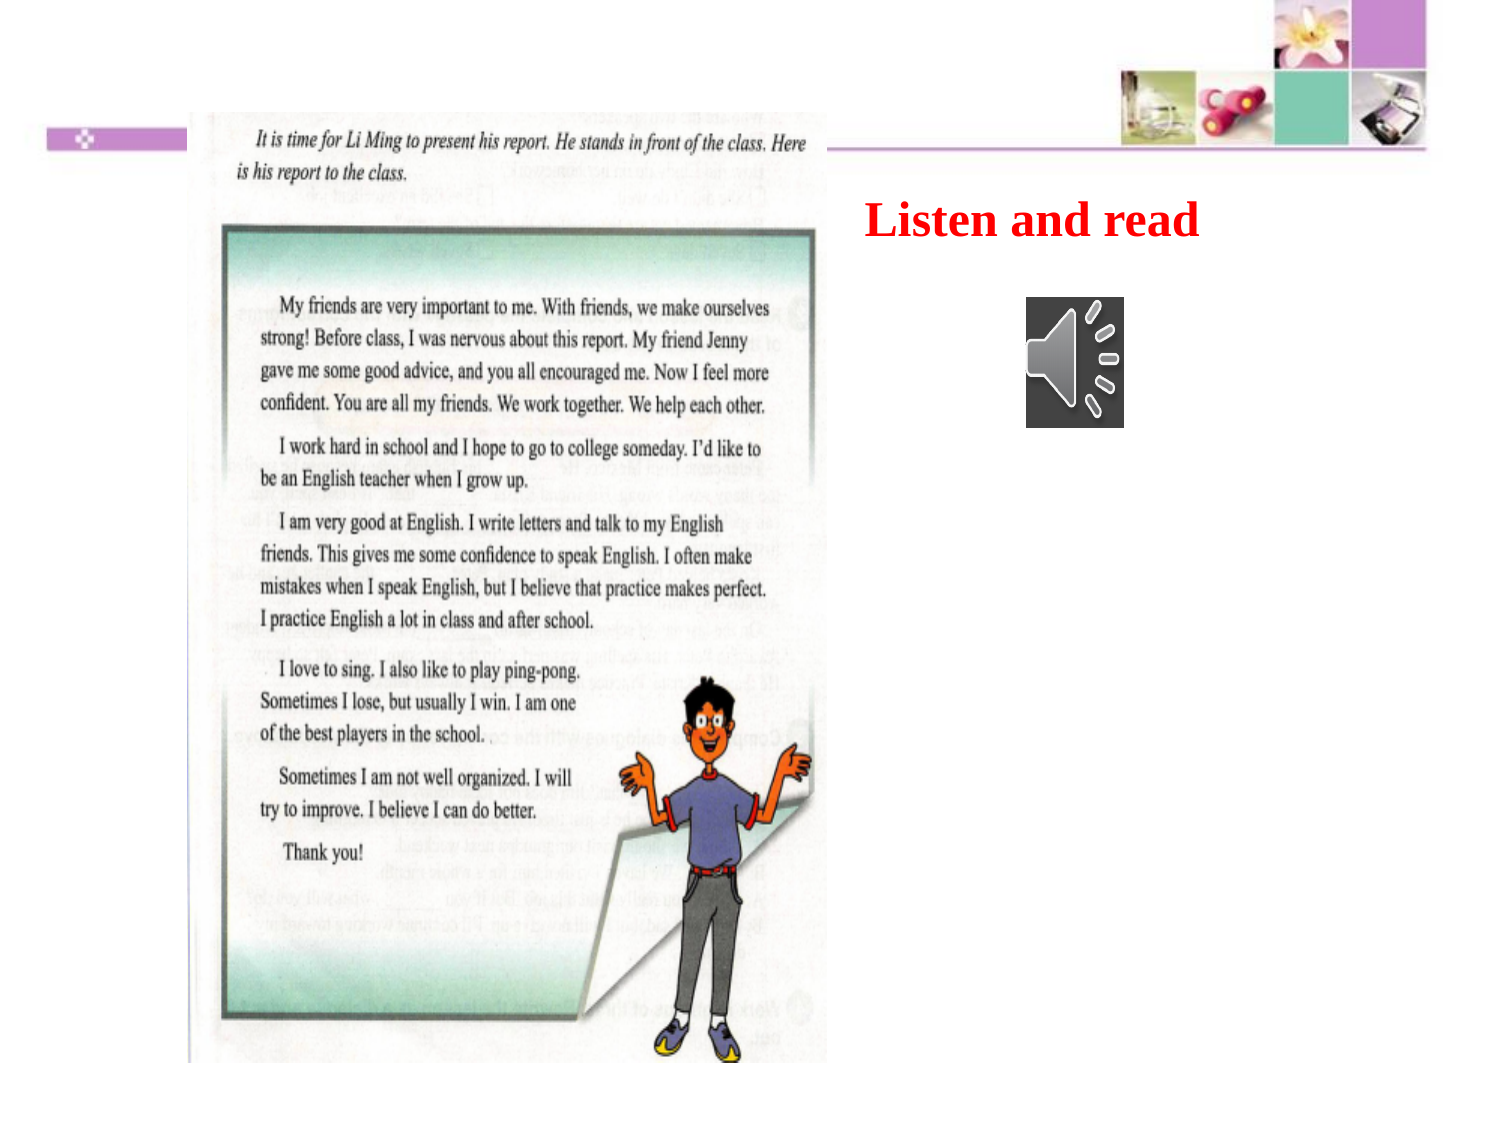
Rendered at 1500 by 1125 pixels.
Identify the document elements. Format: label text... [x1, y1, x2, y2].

picture [0, 0, 1500, 1125]
text_box Listen and read [849, 179, 1300, 254]
